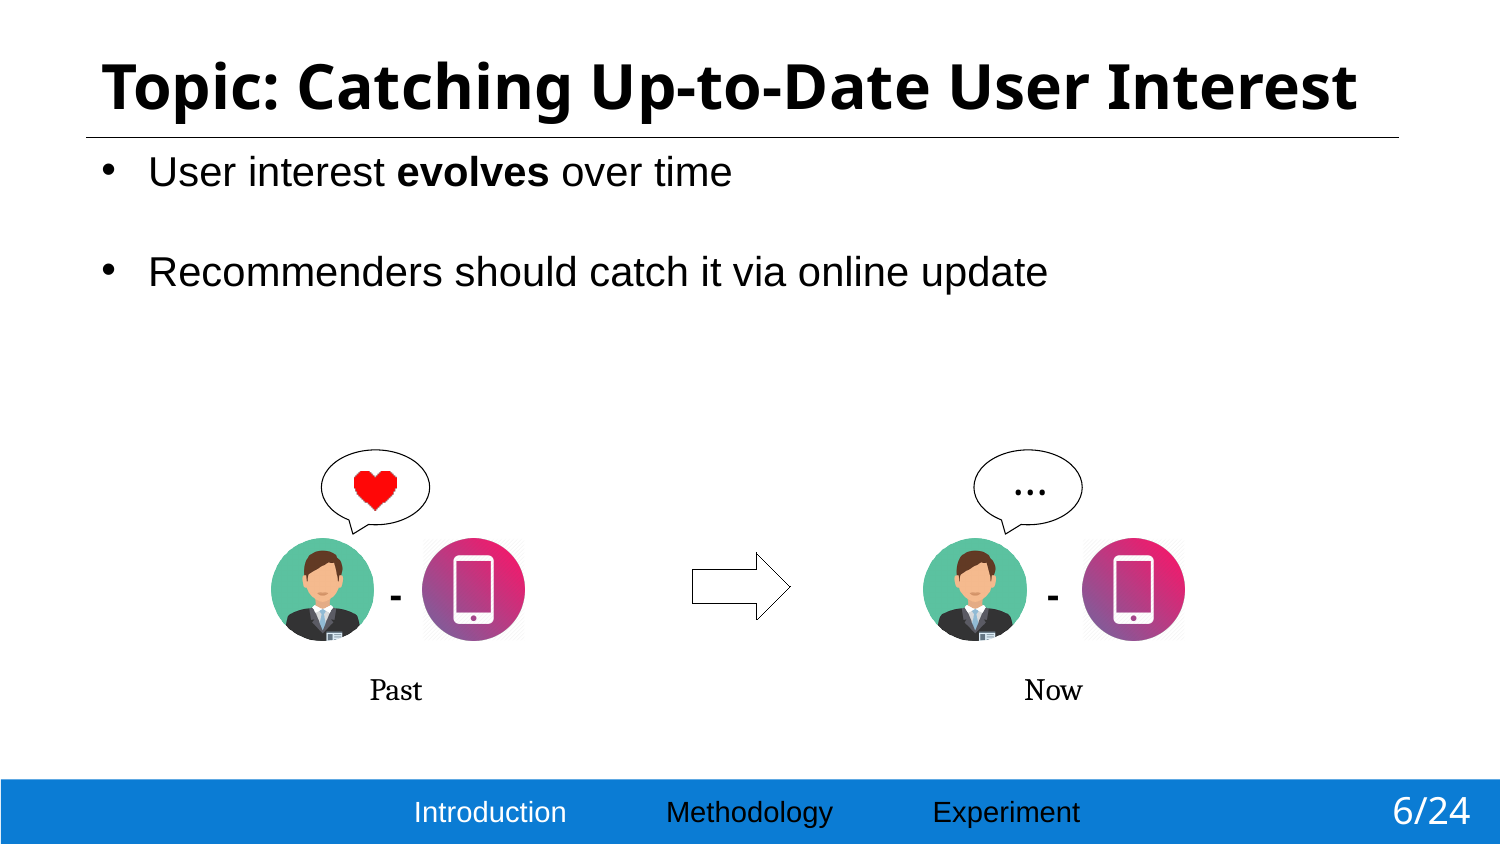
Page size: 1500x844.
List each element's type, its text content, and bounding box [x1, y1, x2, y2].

picture [1082, 538, 1185, 641]
text_box [971, 455, 1085, 536]
text_box - [1035, 552, 1072, 602]
text_box - [378, 552, 414, 602]
text_box Now [1009, 661, 1099, 714]
slide_number 6/24 [1326, 780, 1486, 844]
picture [271, 538, 374, 641]
text_box … [995, 438, 1063, 513]
text_box Past [354, 661, 438, 714]
text_box [692, 552, 791, 620]
title Topic: Catching Up-to-Date User Interest [86, 32, 1450, 137]
text_box [0, 779, 1500, 844]
text_box Methodology [651, 786, 849, 836]
text_box Experiment [918, 786, 1096, 836]
picture [354, 471, 397, 511]
text_box User interest evolves over time Recommenders should catch it via online update [86, 137, 1487, 630]
text_box [319, 447, 432, 536]
text_box Introduction [399, 786, 583, 836]
picture [422, 538, 525, 641]
picture [923, 538, 1027, 641]
